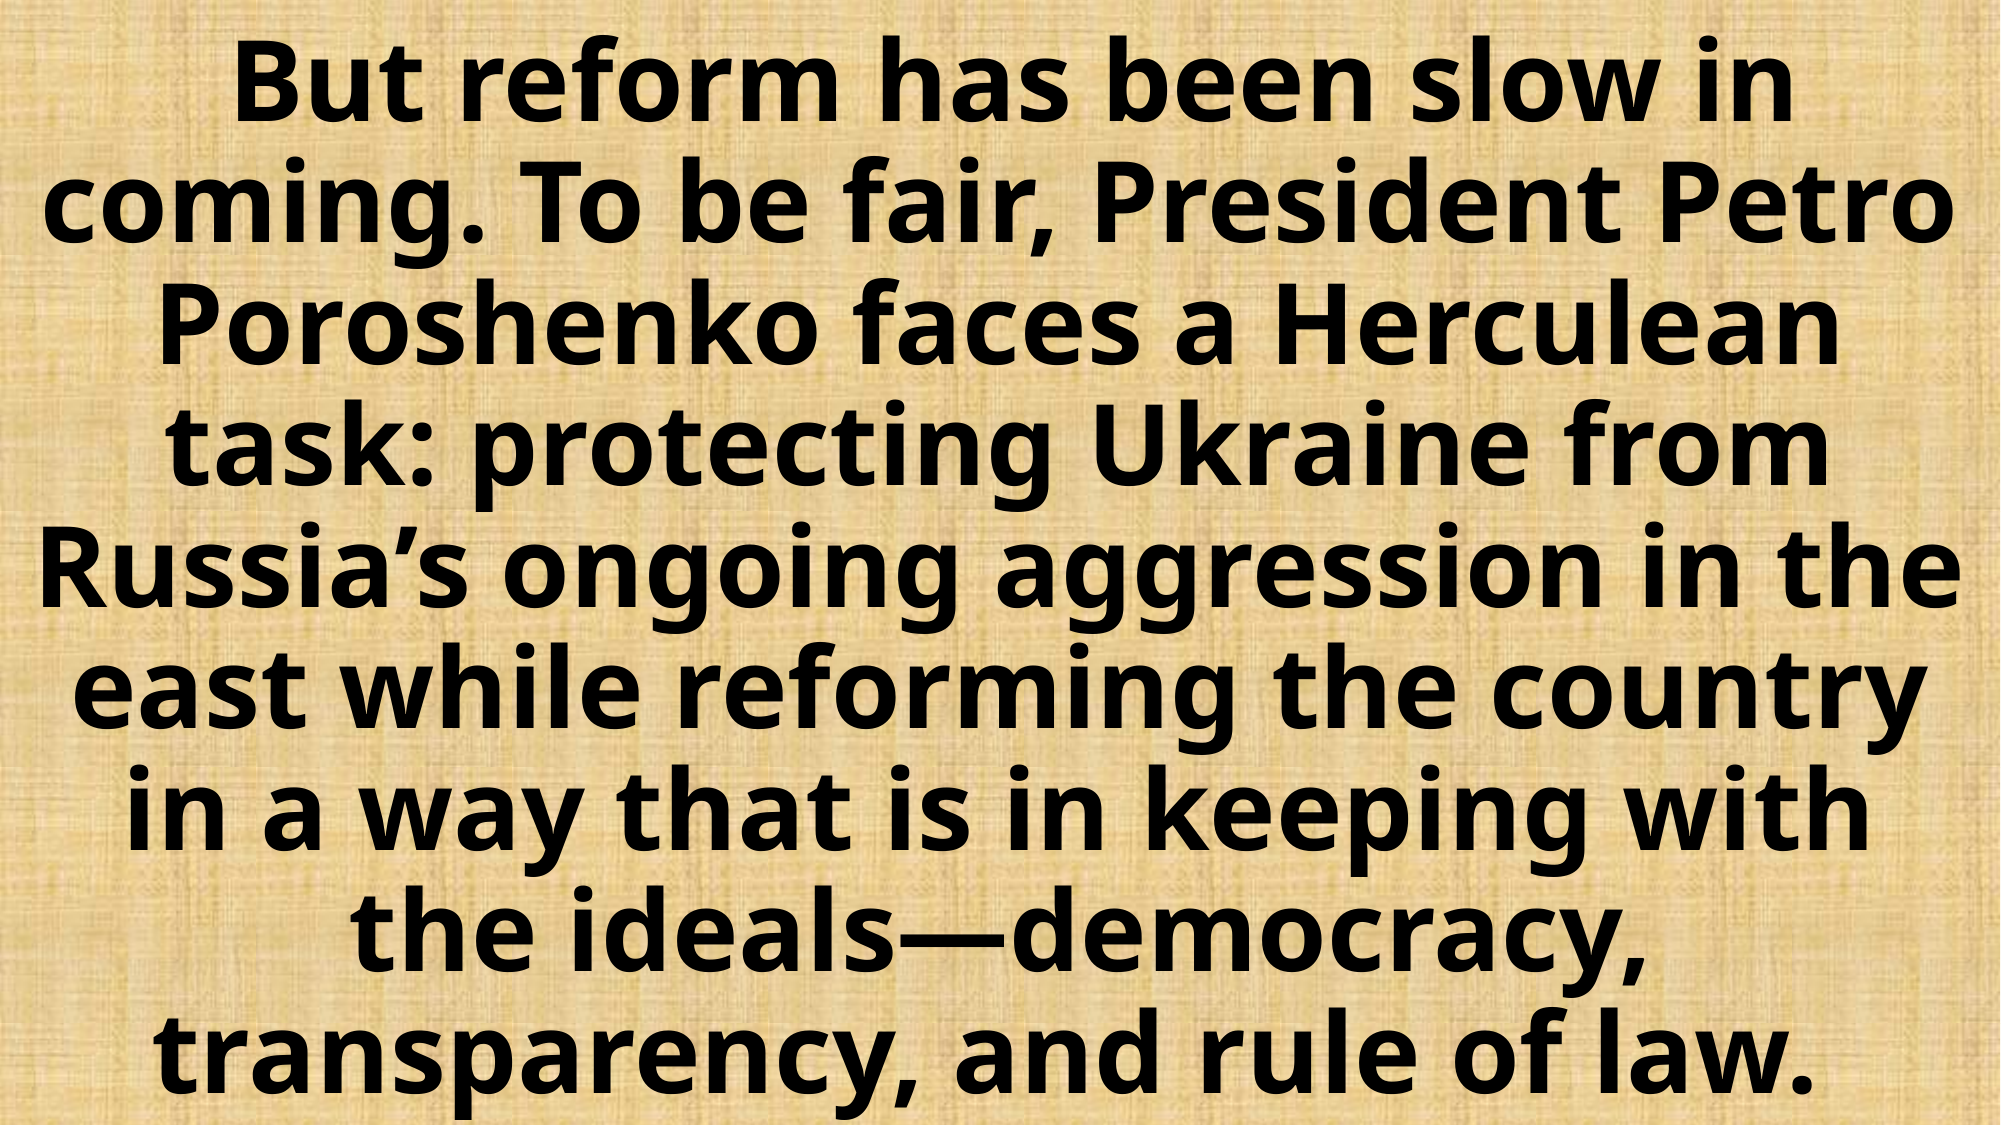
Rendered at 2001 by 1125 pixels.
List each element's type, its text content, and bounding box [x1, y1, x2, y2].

title But reform has been slow in coming. To be fair, President Petro Poroshenko faces a Herculean task: protecting Ukraine from Russia’s ongoing aggression in the east while reforming the country in a way that is in keeping with the ideals—democracy, transparency, and rule of law. [0, 0, 2000, 1125]
